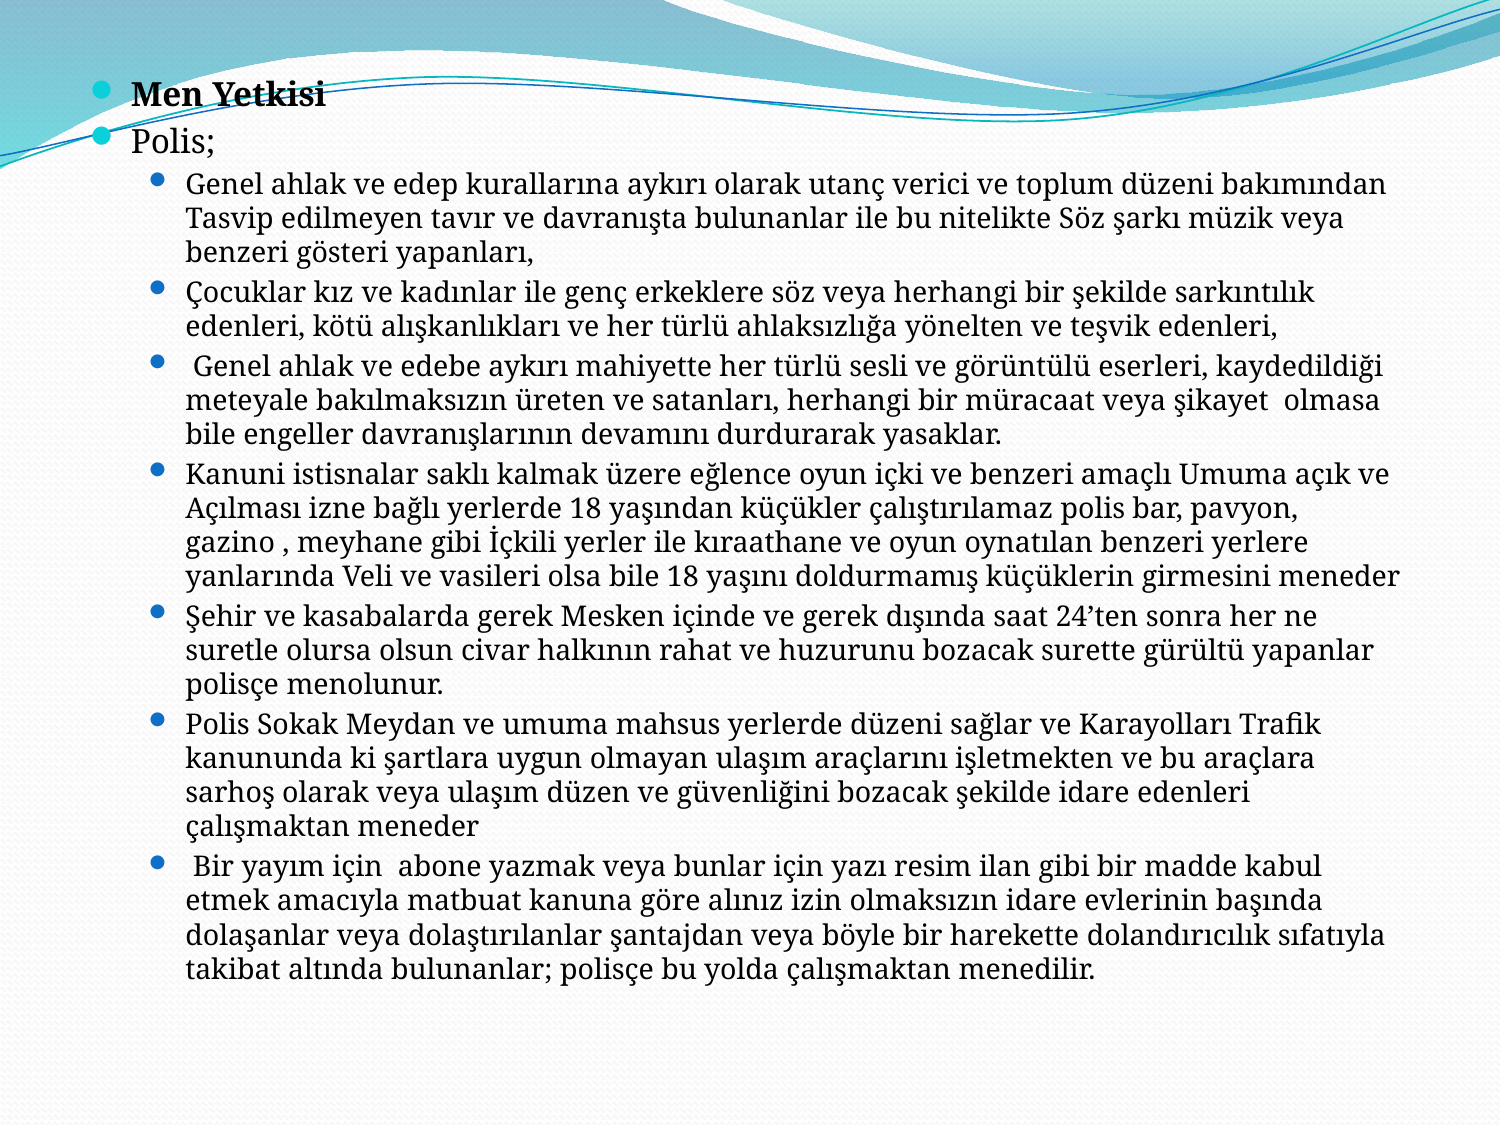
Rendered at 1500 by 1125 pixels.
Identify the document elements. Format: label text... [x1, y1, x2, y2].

list Men Yetkisi Polis; Genel ahlak ve edep kurallarına aykırı olarak utanç verici ve toplum düzeni bakımından Tasvip edilmeyen tavır ve davranışta bulunanlar ile bu nitelikte Söz şarkı müzik veya benzeri gösteri yapanları, Çocuklar kız ve kadınlar ile genç erkeklere söz veya herhangi bir şekilde sarkıntılık edenleri, kötü alışkanlıkları ve her türlü ahlaksızlığa yönelten ve teşvik edenleri, Genel ahlak ve edebe aykırı mahiyette her türlü sesli ve görüntülü eserleri, kaydedildiği meteyale bakılmaksızın üreten ve satanları, herhangi bir müracaat veya şikayet olmasa bile engeller davranışlarının devamını durdurarak yasaklar. Kanuni istisnalar saklı kalmak üzere eğlence oyun içki ve benzeri amaçlı Umuma açık ve Açılması izne bağlı yerlerde 18 yaşından küçükler çalıştırılamaz polis bar, pavyon, gazino , meyhane gibi İçkili yerler ile kıraathane ve oyun oynatılan benzeri yerlere yanlarında Veli ve vasileri olsa bile 18 yaşını doldurmamış küçüklerin girmesini meneder Şehir ve kasabalarda gerek Mesken içinde ve gerek dışında saat 24’ten sonra her ne suretle olursa olsun civar halkının rahat ve huzurunu bozacak surette gürültü yapanlar polisçe menolunur. Polis Sokak Meydan ve umuma mahsus yerlerde düzeni sağlar ve Karayolları Trafik kanununda ki şartlara uygun olmayan ulaşım araçlarını işletmekten ve bu araçlara sarhoş olarak veya ulaşım düzen ve güvenliğini bozacak şekilde idare edenleri çalışmaktan meneder Bir yayım için abone yazmak veya bunlar için yazı resim ilan gibi bir madde kabul etmek amacıyla matbuat kanuna göre alınız izin olmaksızın idare evlerinin başında dolaşanlar veya dolaştırılanlar şantajdan veya böyle bir harekette dolandırıcılık sıfatıyla takibat altında bulunanlar; polisçe bu yolda çalışmaktan menedilir. [75, 66, 1425, 1038]
